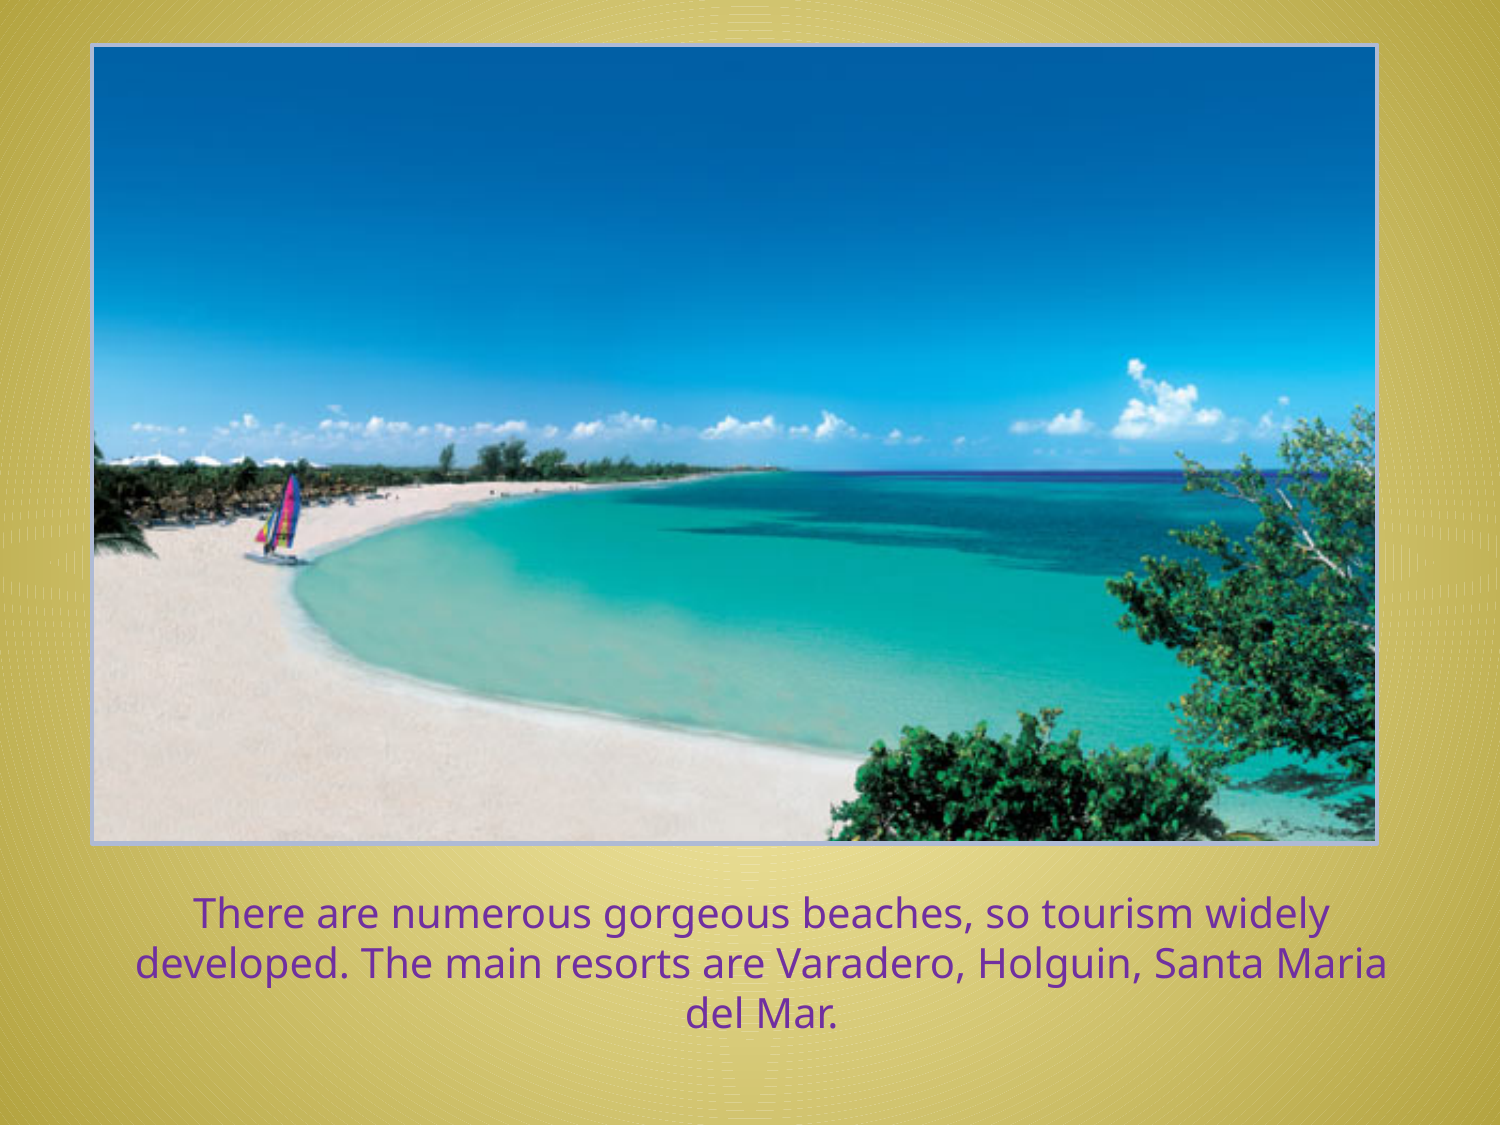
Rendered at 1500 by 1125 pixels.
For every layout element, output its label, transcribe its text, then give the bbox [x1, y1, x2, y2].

picture [93, 319, 1376, 842]
subtitle There are numerous gorgeous beaches, so tourism widely developed. The main resorts are Varadero, Holguin, Santa Maria del Mar. [93, 878, 1430, 1090]
picture [93, 46, 1376, 274]
